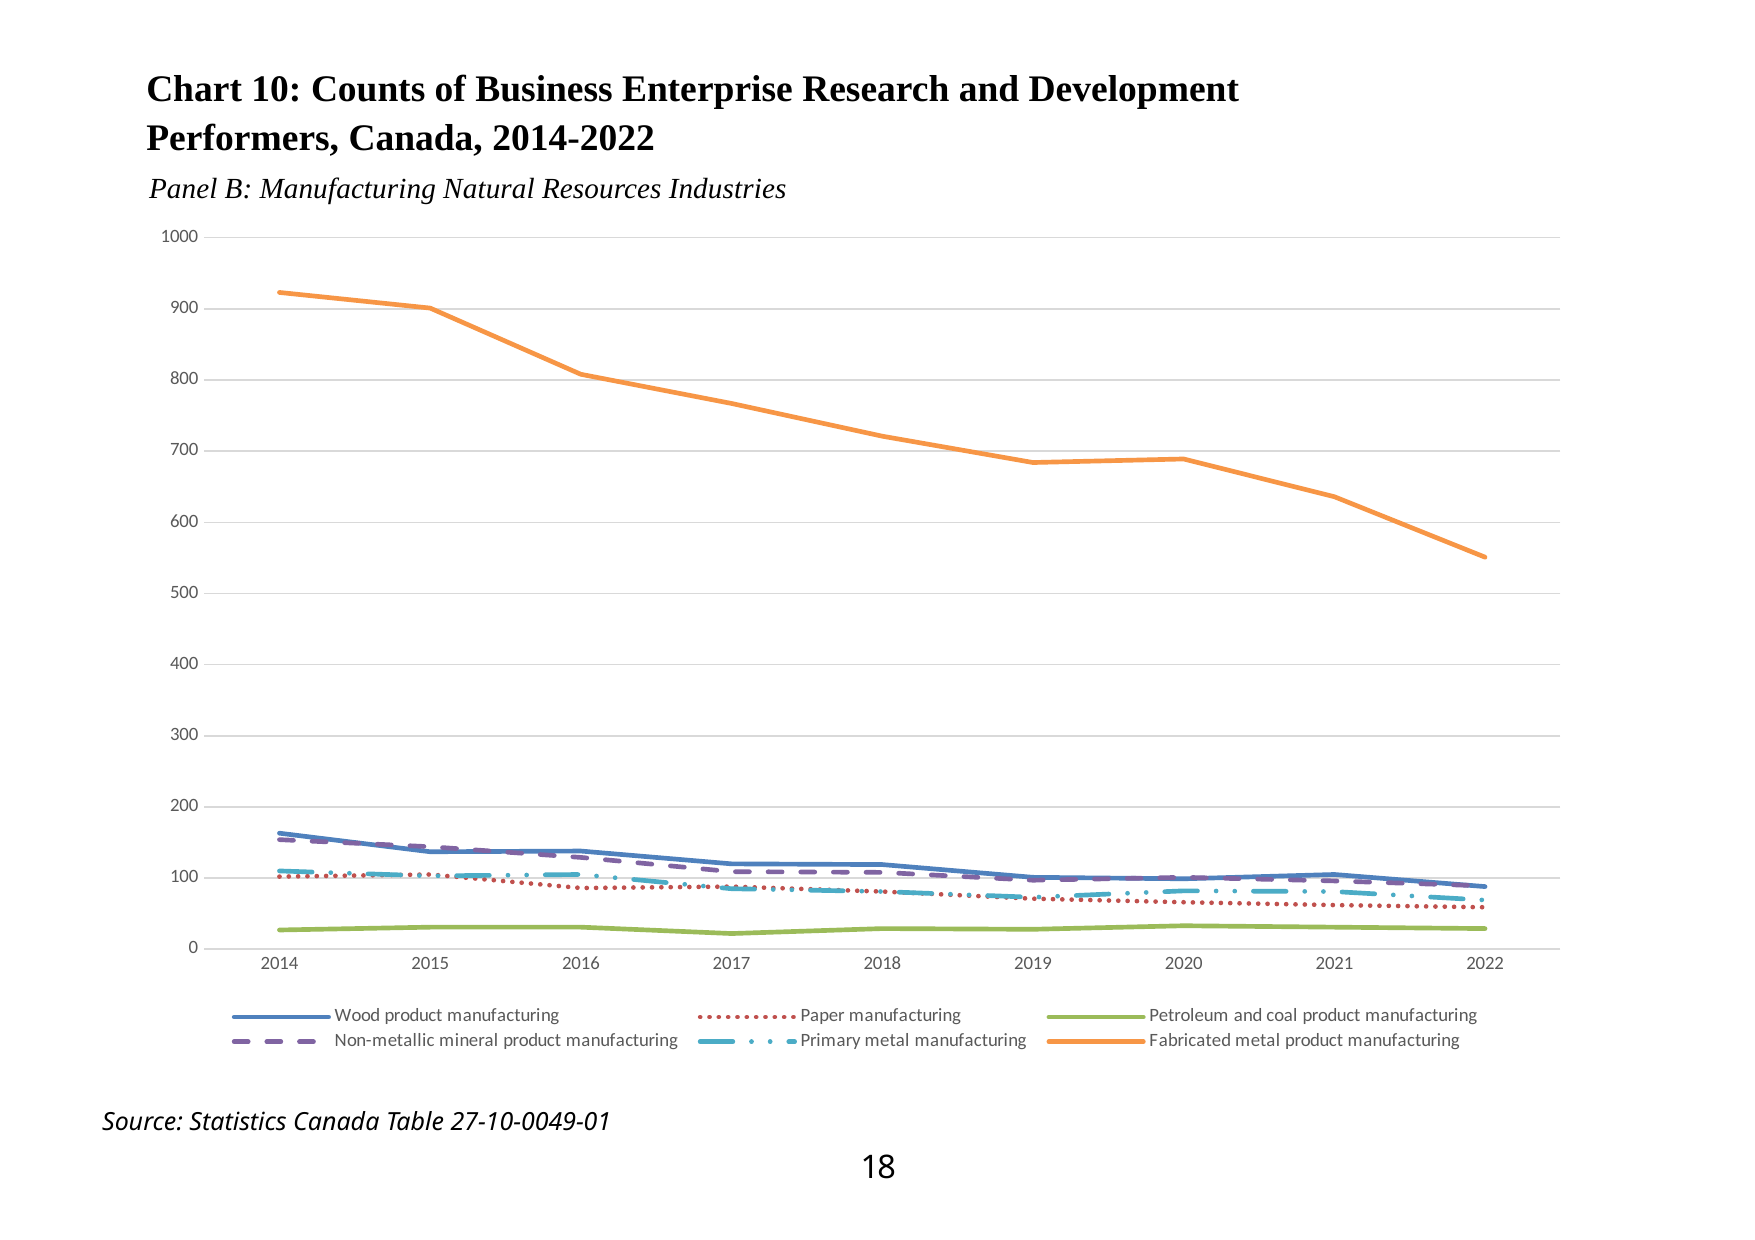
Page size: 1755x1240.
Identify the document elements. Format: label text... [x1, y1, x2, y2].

text_box Panel B: Manufacturing Natural Resources Industries [134, 160, 1012, 209]
slide_number 18 [848, 1146, 899, 1186]
text_box Source: Statistics Canada Table 27-10-0049-01 [102, 1100, 991, 1136]
text_box Chart 10: Counts of Business Enterprise Research and Development Performers, Canada, 2014-2022 [131, 53, 1457, 210]
chart [131, 211, 1590, 1058]
